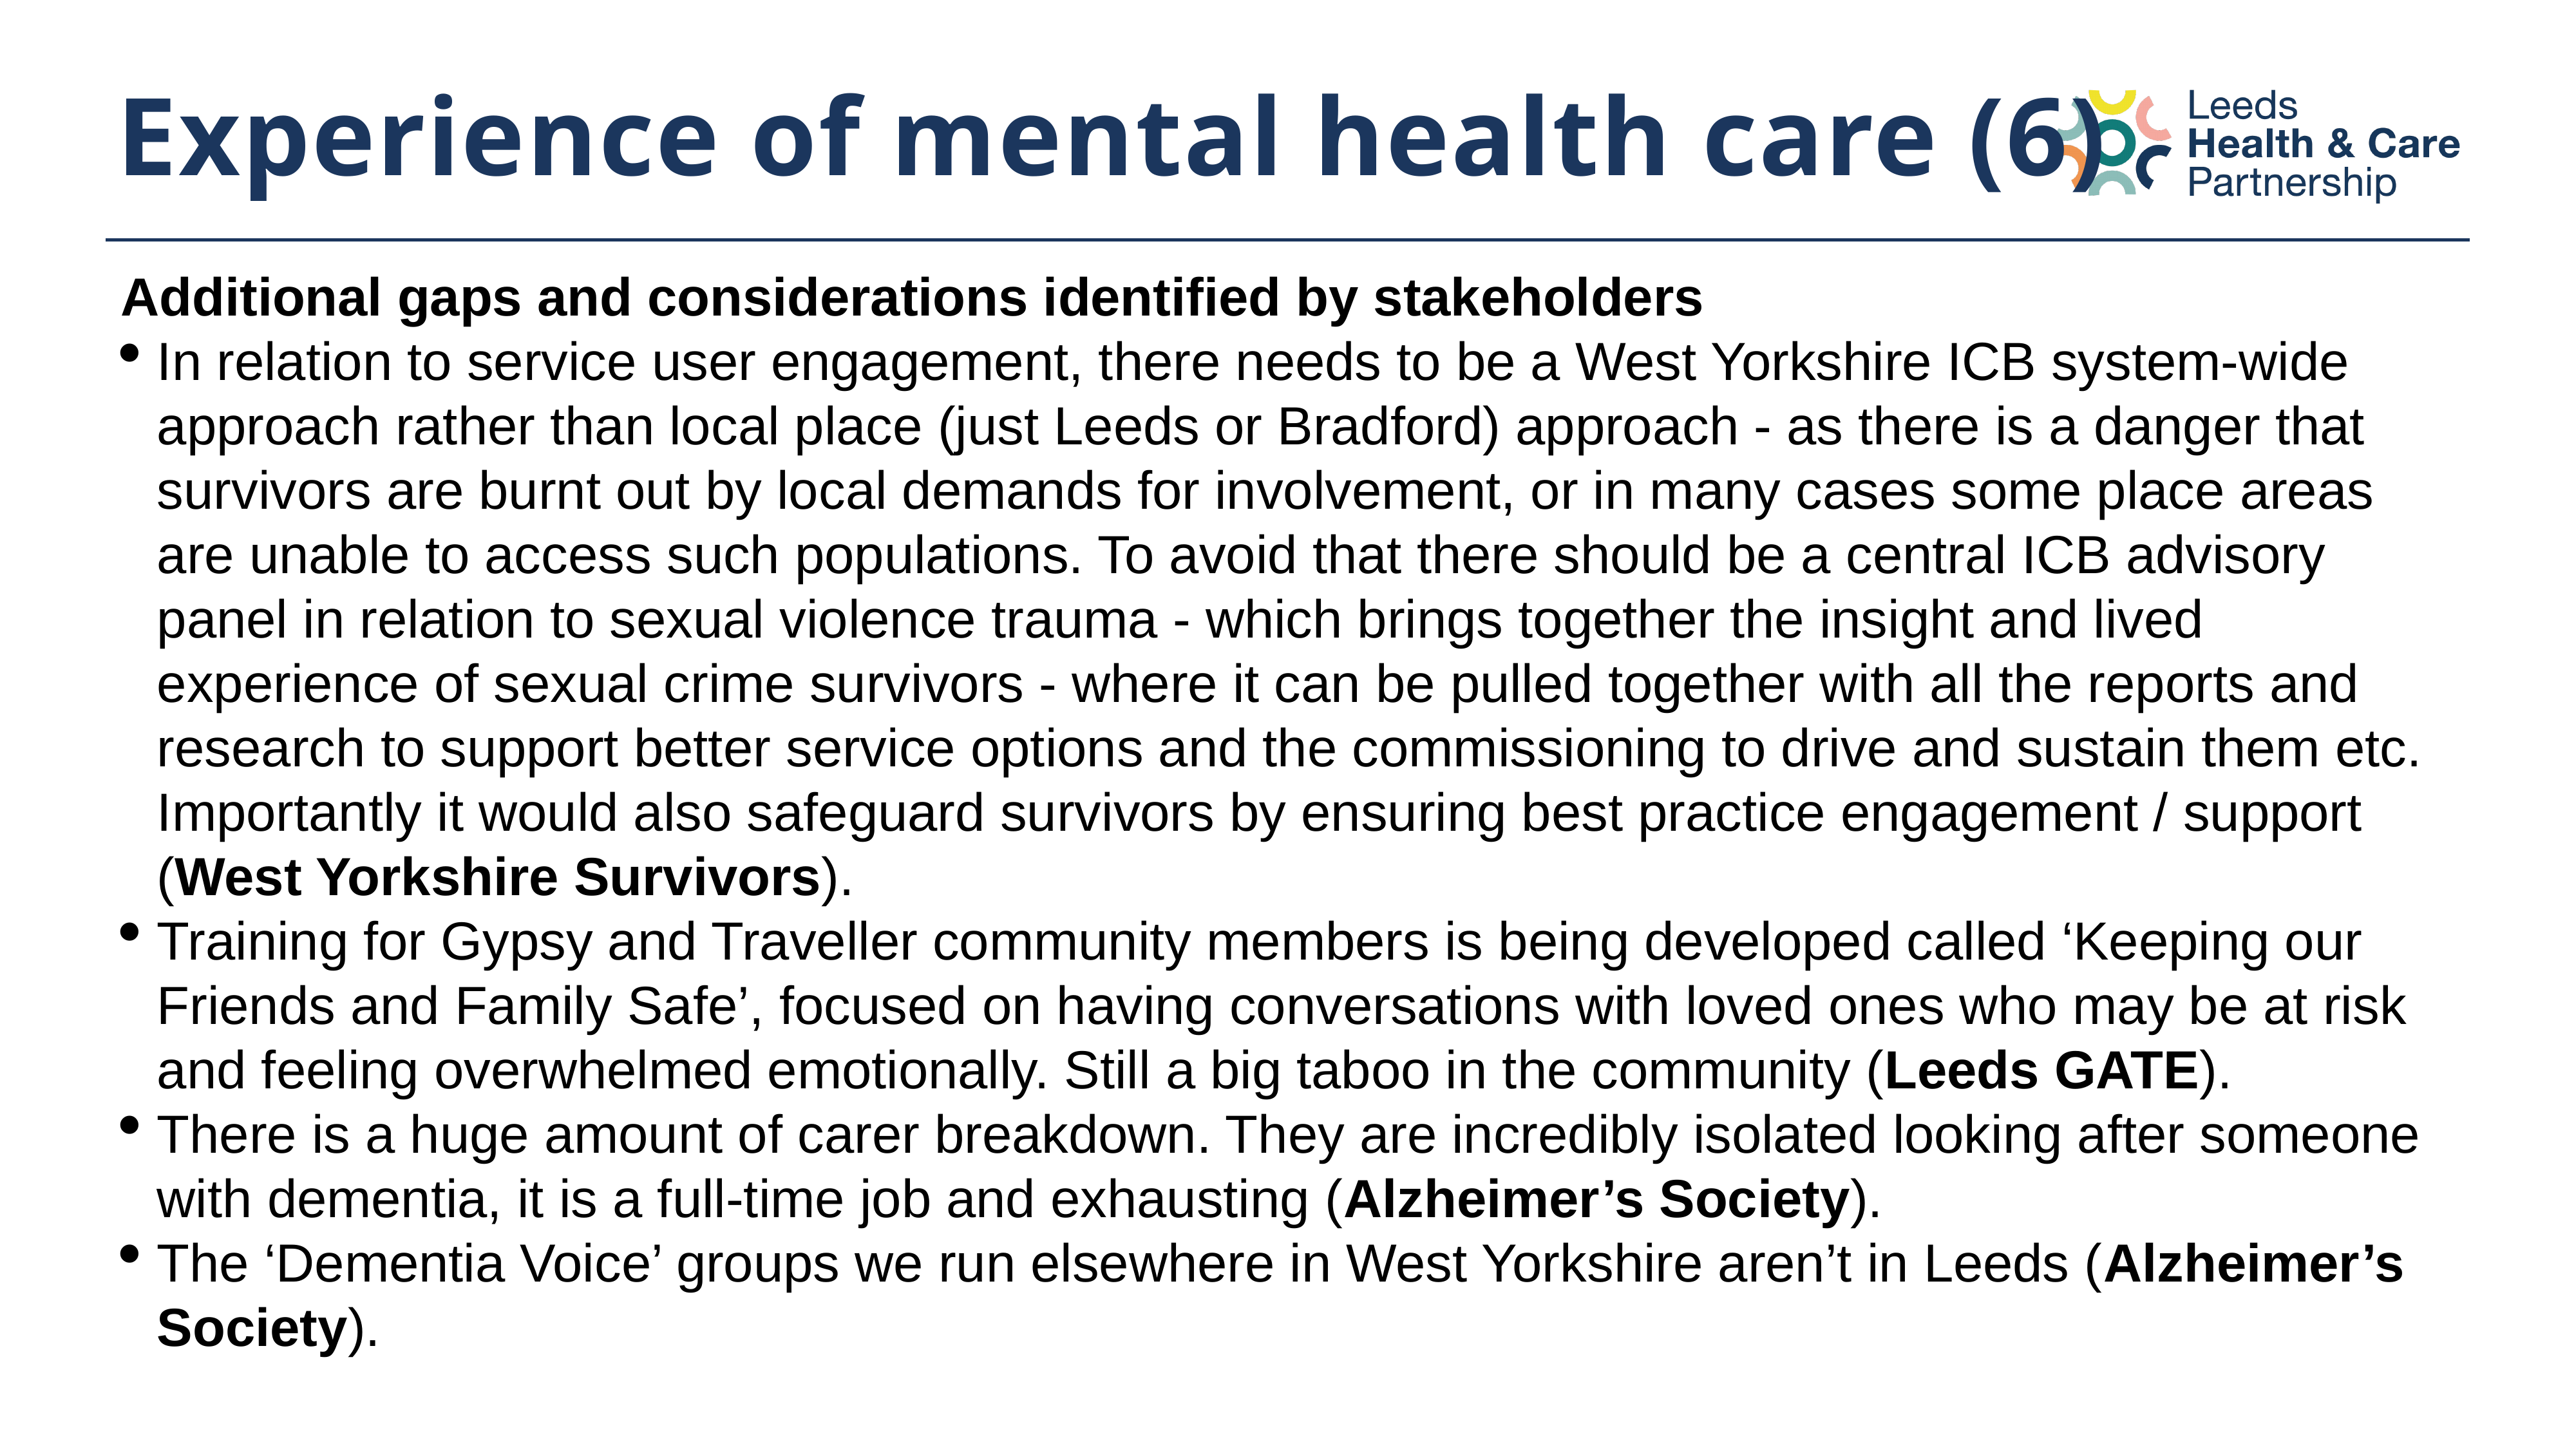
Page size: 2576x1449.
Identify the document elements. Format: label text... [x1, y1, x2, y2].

title Experience of mental health care (6) [111, 87, 2433, 219]
text_box Additional gaps and considerations identified by stakeholders In relation to service user engagement, there needs to be a West Yorkshire ICB system-wide approach rather than local place (just Leeds or Bradford) approach - as there is a danger that survivors are burnt out by local demands for involvement, or in many cases some place areas are unable to access such populations. To avoid that there should be a central ICB advisory panel in relation to sexual violence trauma - which brings together the insight and lived experience of sexual crime survivors - where it can be pulled together with all the reports and research to support better service options and the commissioning to drive and sustain them etc. Importantly it would also safeguard survivors by ensuring best practice engagement / support (West Yorkshire Survivors). Training for Gypsy and Traveller community members is being developed called ‘Keeping our Friends and Family Safe’, focused on having conversations with loved ones who may be at risk and feeling overwhelmed emotionally. Still a big taboo in the community (Leeds GATE). There is a huge amount of carer breakdown. They are incredibly isolated looking after someone with dementia, it is a full-time job and exhausting (Alzheimer’s Society). The ‘Dementia Voice’ groups we run elsewhere in West Yorkshire aren’t in Leeds (Alzheimer’s Society). [111, 257, 2465, 1410]
picture [2030, 62, 2481, 226]
